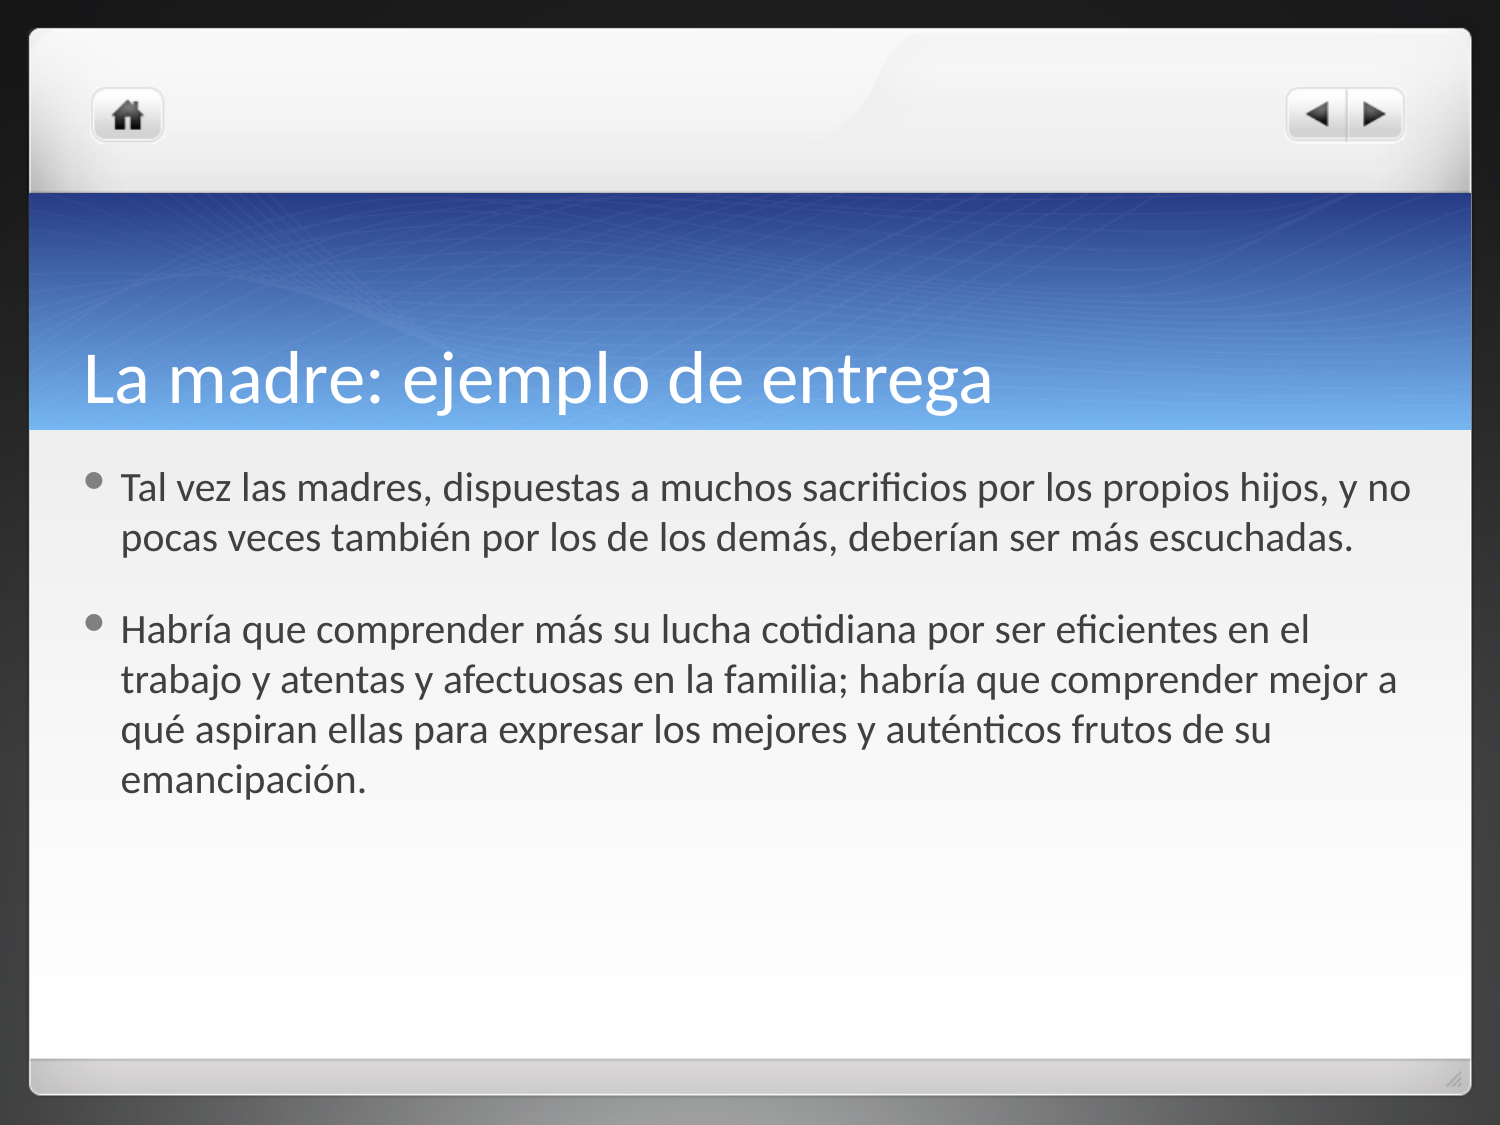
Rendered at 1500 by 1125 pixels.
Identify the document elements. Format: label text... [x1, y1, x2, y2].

picture [0, 0, 1500, 1125]
title La madre: ejemplo de entrega [68, 238, 1432, 427]
list Tal vez las madres, dispuestas a muchos sacrificios por los propios hijos, y no pocas veces también por los de los demás, deberían ser más escuchadas. Habría que comprender más su lucha cotidiana por ser eficientes en el trabajo y atentas y afectuosas en la familia; habría que comprender mejor a qué aspiran ellas para expresar los mejores y auténticos frutos de su emancipación. [68, 452, 1432, 1025]
